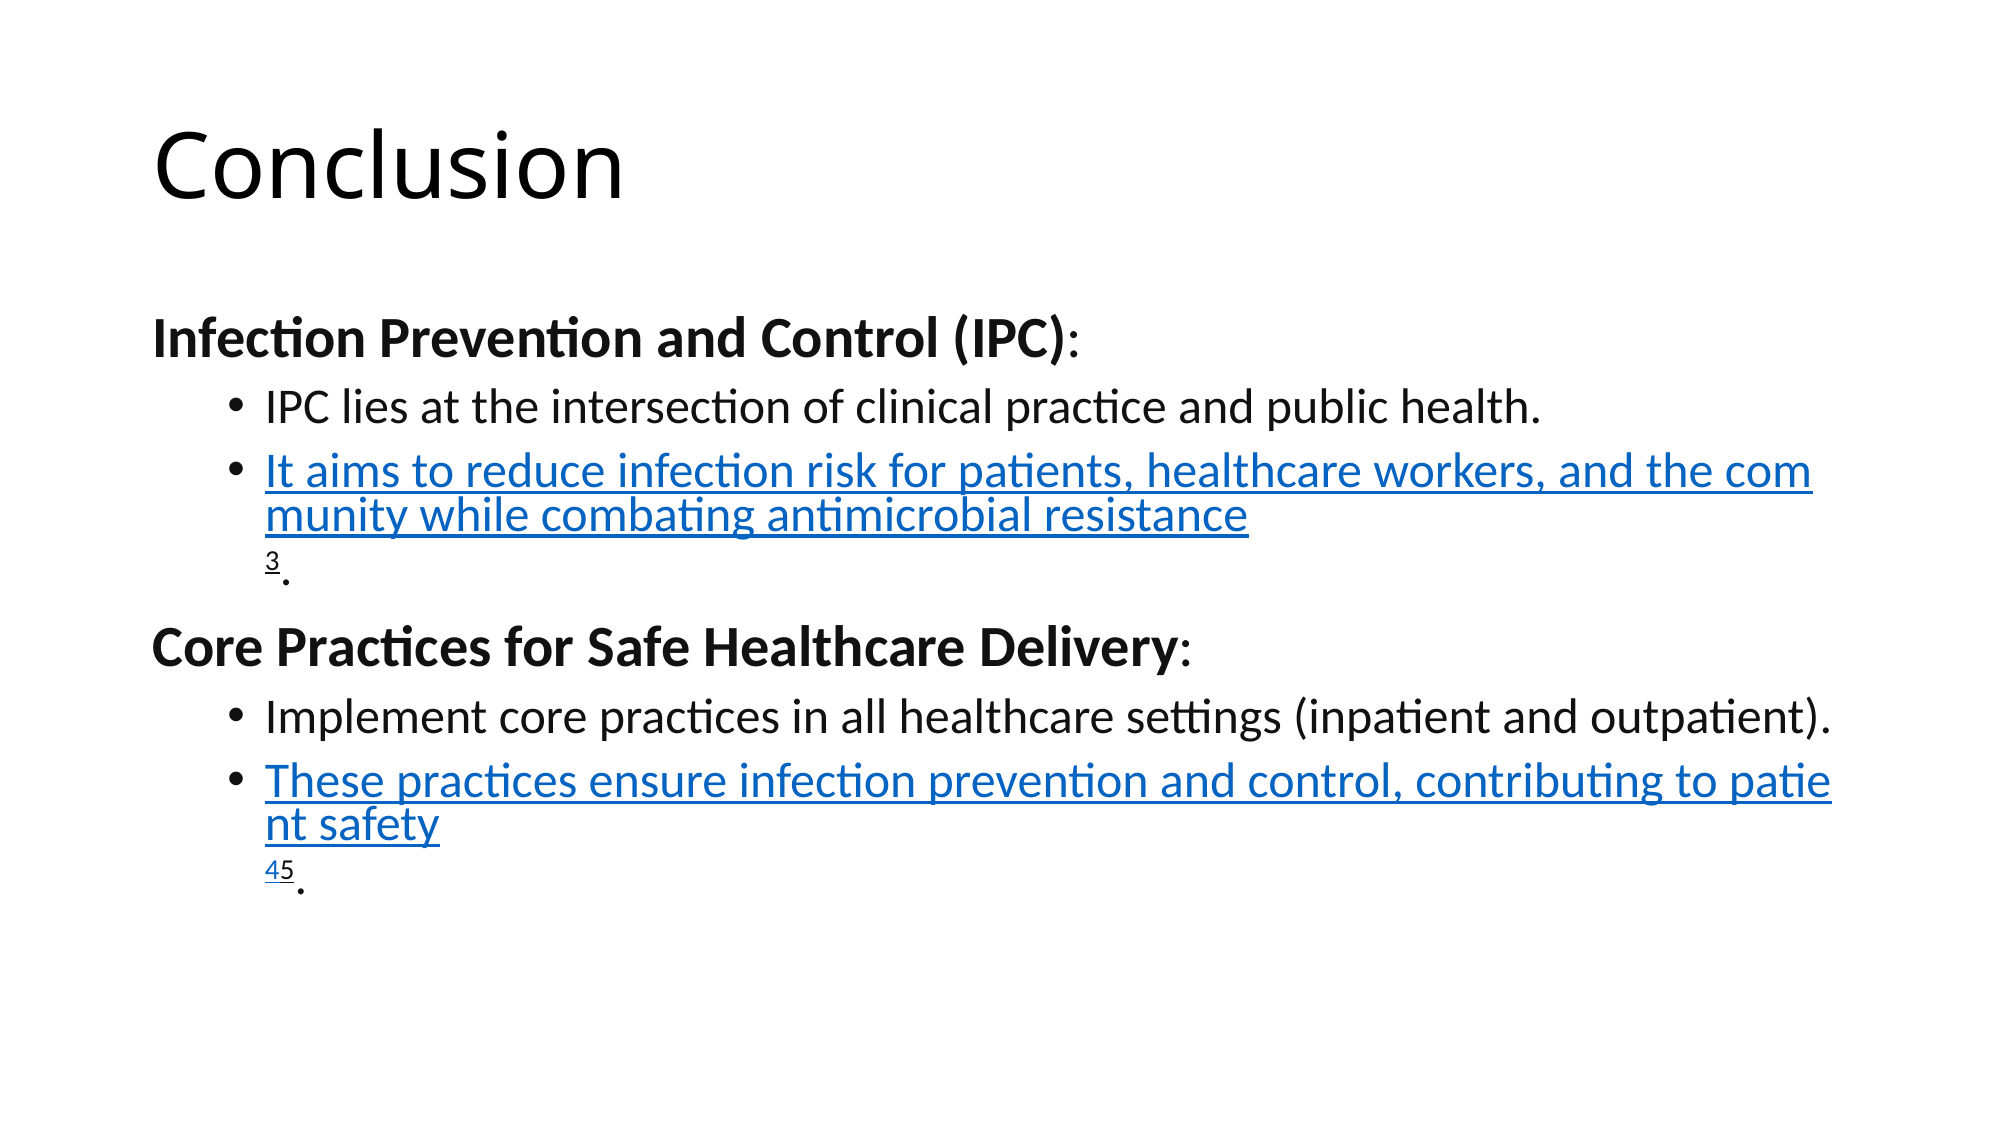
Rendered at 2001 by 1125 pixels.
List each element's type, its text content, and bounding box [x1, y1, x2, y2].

list Infection Prevention and Control (IPC): IPC lies at the intersection of clinical practice and public health. It aims to reduce infection risk for patients, healthcare workers, and the community while combating antimicrobial resistance3. Core Practices for Safe Healthcare Delivery: Implement core practices in all healthcare settings (inpatient and outpatient). These practices ensure infection prevention and control, contributing to patient safety45. [137, 299, 1863, 1014]
title Conclusion [137, 59, 1863, 278]
